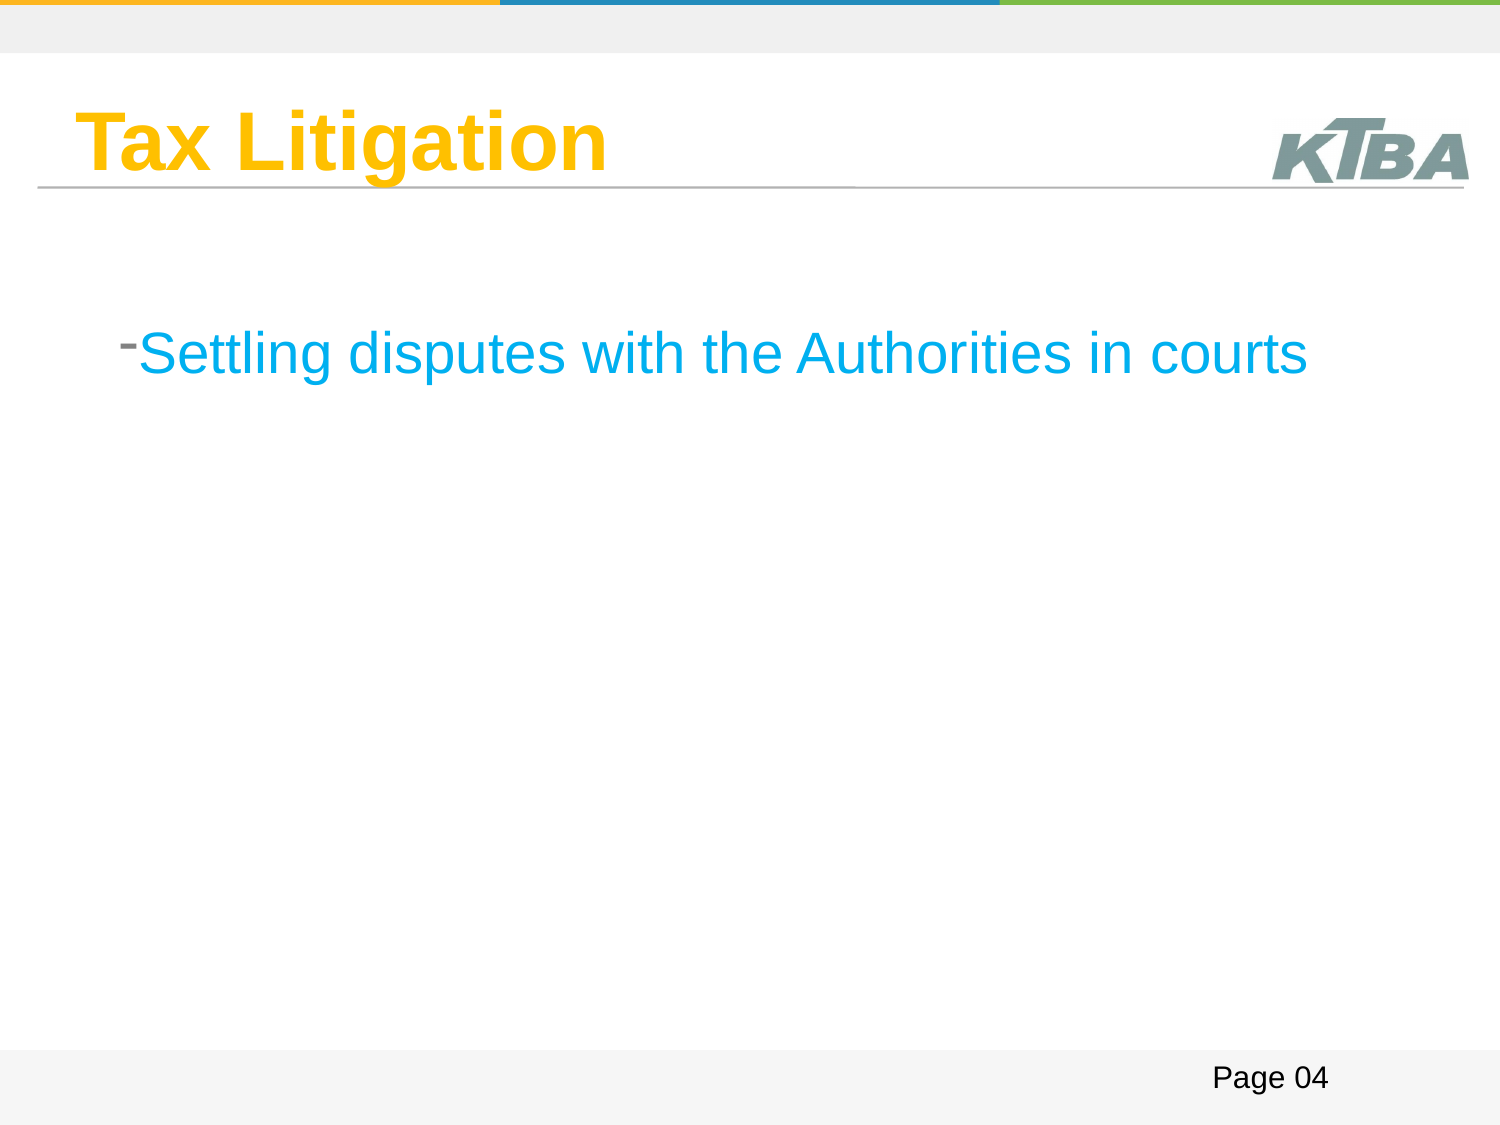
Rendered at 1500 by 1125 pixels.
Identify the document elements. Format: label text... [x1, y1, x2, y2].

text_box Page 04 [1197, 1049, 1425, 1103]
text_box [0, 1050, 1500, 1125]
list Settling disputes with the Authorities in courts [100, 287, 1425, 944]
text_box [0, 2, 1500, 54]
picture [1272, 118, 1469, 183]
title Tax Litigation [75, 45, 1425, 188]
